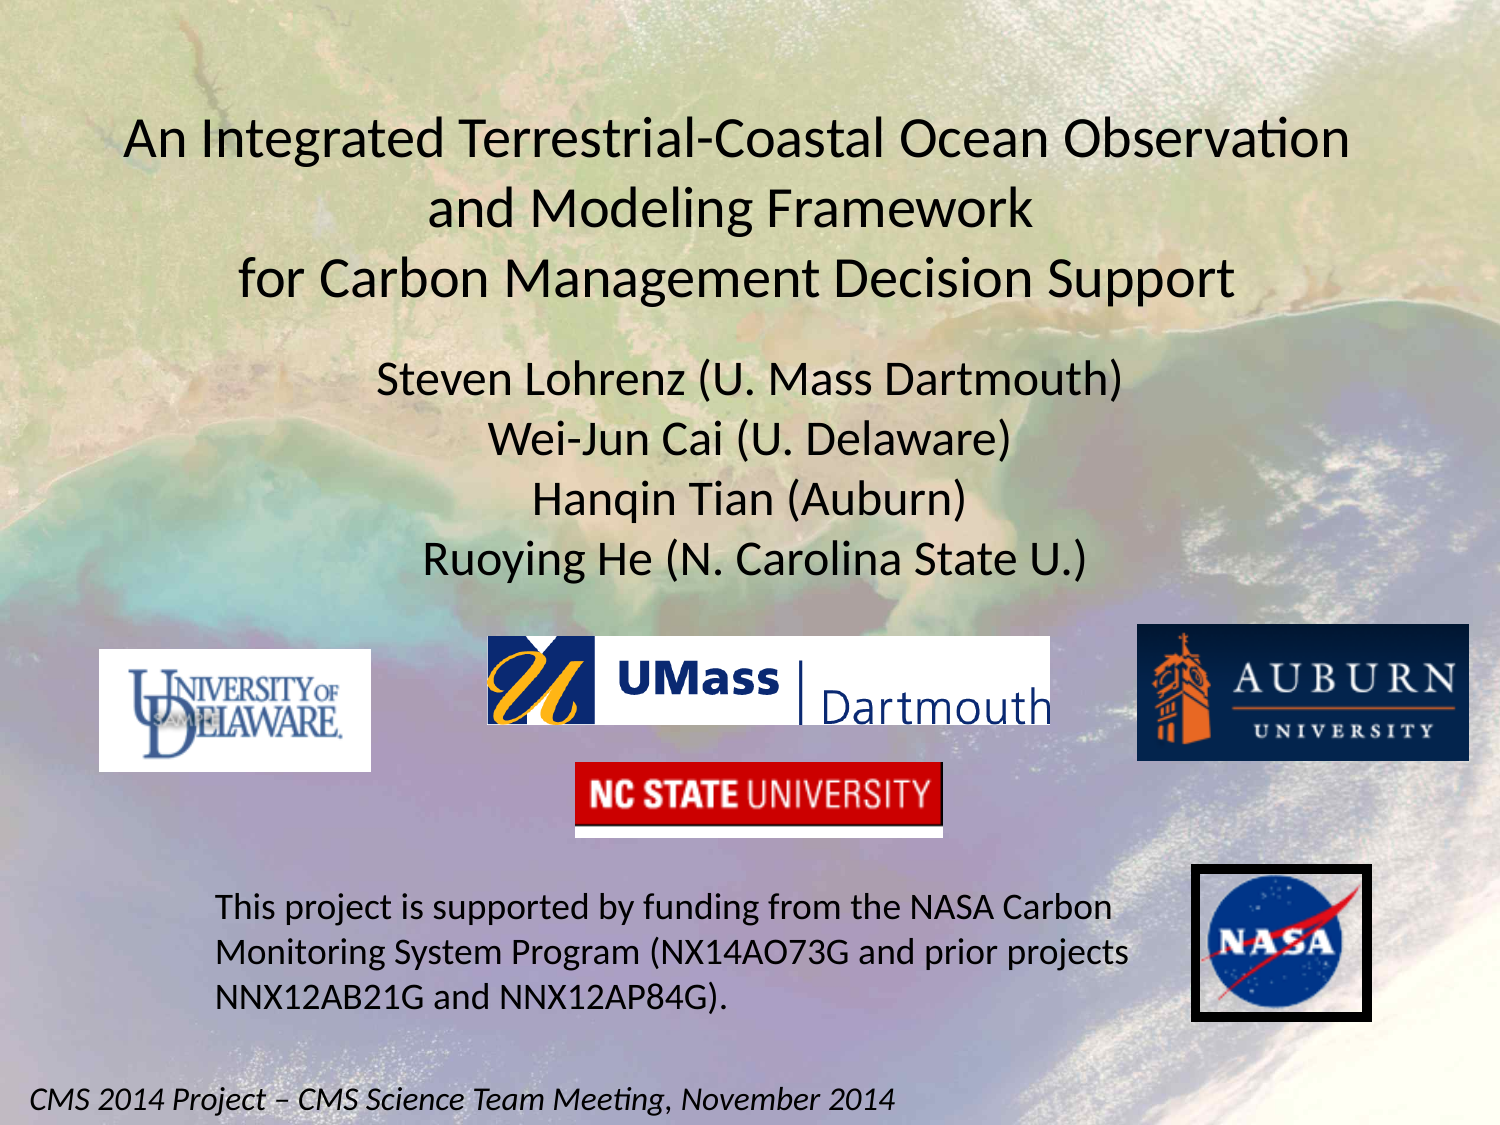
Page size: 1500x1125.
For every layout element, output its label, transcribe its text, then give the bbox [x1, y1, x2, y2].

text_box CMS 2014 Project – CMS Science Team Meeting, November 2014 [14, 1069, 912, 1125]
title An Integrated Terrestrial-Coastal Ocean Observation and Modeling Framework for Carbon Management Decision Support [99, 83, 1375, 325]
picture [0, 0, 1500, 1125]
subtitle Steven Lohrenz (U. Mass Dartmouth) Wei-Jun Cai (U. Delaware) Hanqin Tian (Auburn) Ruoying He (N. Carolina State U.) [225, 337, 1275, 538]
text_box This project is supported by funding from the NASA Carbon Monitoring System Program (NX14AO73G and prior projects NNX12AB21G and NNX12AP84G). [199, 874, 1250, 1025]
